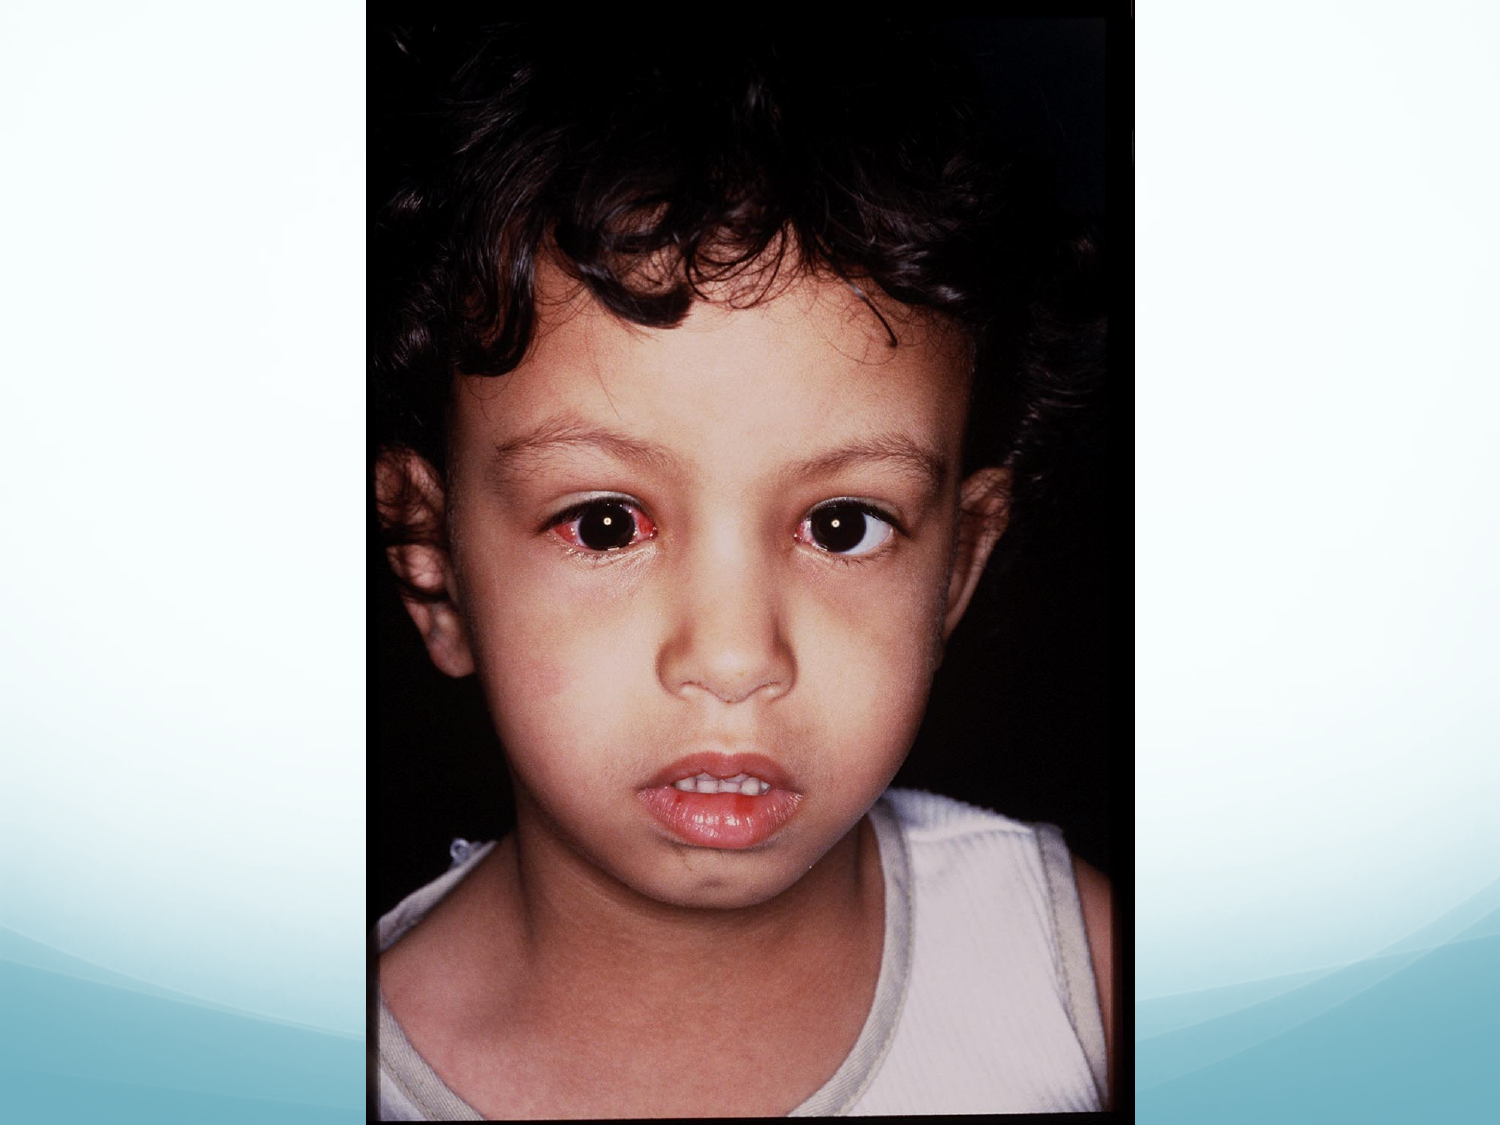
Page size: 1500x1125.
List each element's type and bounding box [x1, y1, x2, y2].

picture [365, 0, 1135, 1125]
